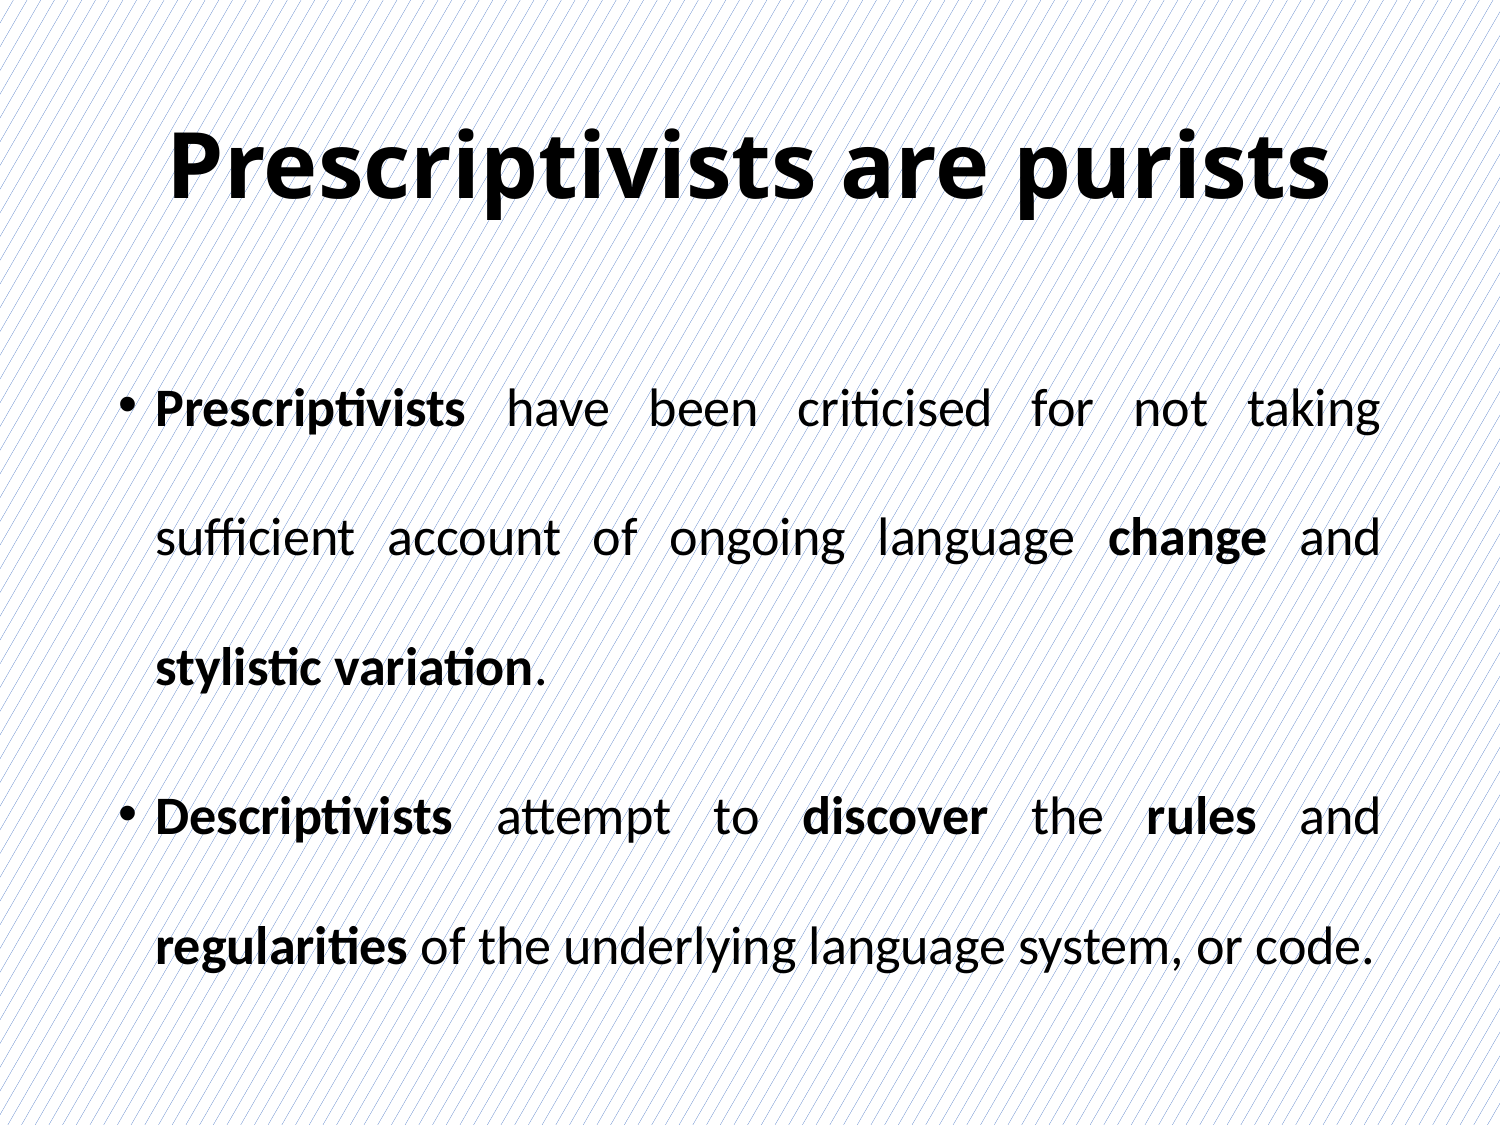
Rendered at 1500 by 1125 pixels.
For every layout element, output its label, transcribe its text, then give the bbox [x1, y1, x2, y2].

list Prescriptivists have been criticised for not taking sufficient account of ongoing language change and stylistic variation. Descriptivists attempt to discover the rules and regularities of the underlying language system, or code. [103, 299, 1397, 1014]
title Prescriptivists are purists [103, 59, 1397, 278]
